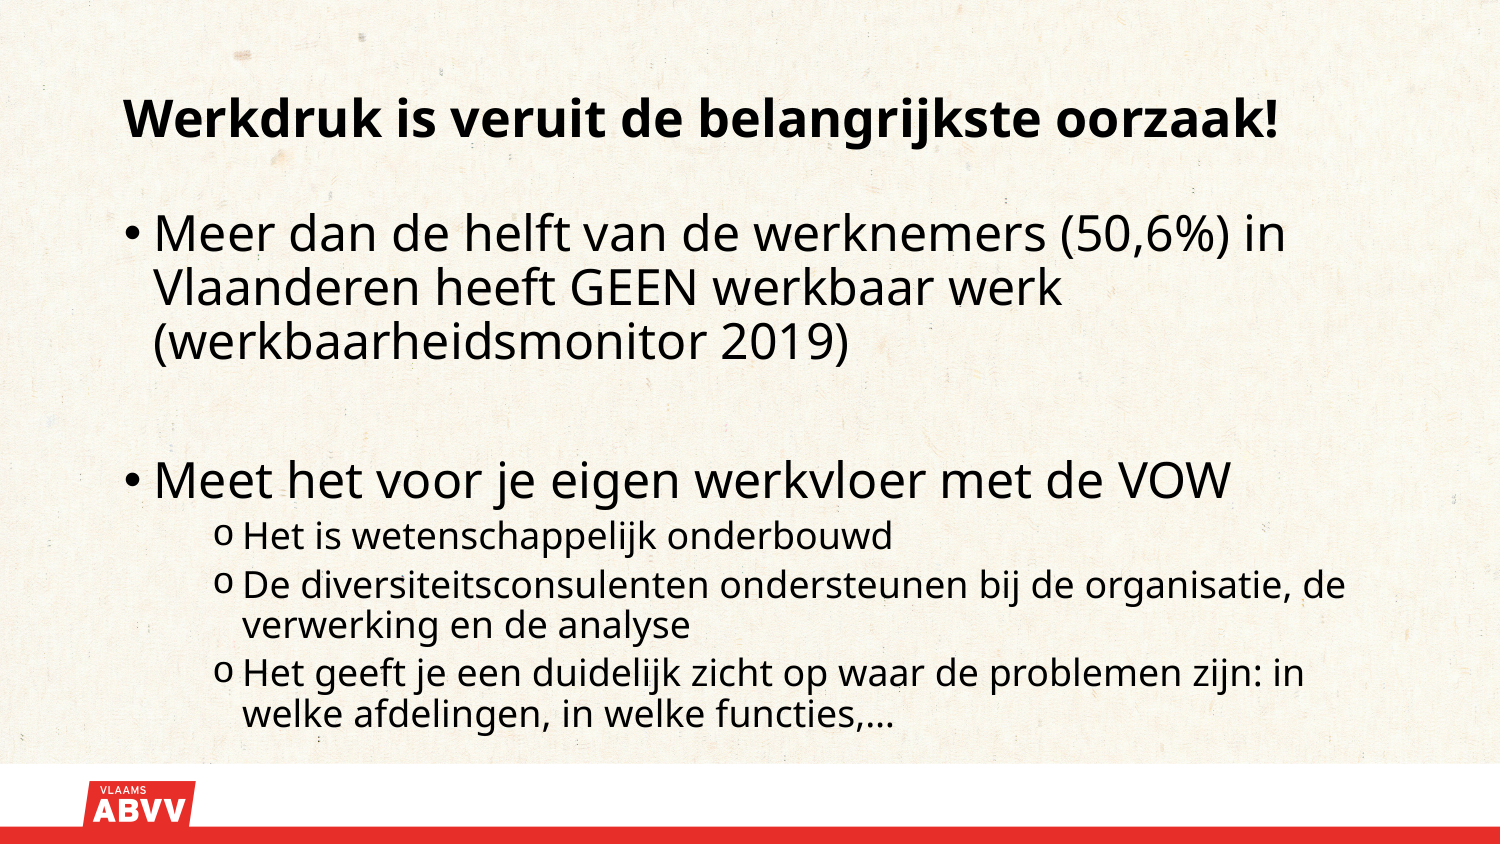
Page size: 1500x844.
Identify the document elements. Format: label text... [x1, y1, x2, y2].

list Meer dan de helft van de werknemers (50,6%) in Vlaanderen heeft GEEN werkbaar werk (werkbaarheidsmonitor 2019) Meet het voor je eigen werkvloer met de VOW Het is wetenschappelijk onderbouwd De diversiteitsconsulenten ondersteunen bij de organisatie, de verwerking en de analyse Het geeft je een duidelijk zicht op waar de problemen zijn: in welke afdelingen, in welke functies,… [124, 208, 1418, 752]
picture [0, 0, 1500, 844]
title Werkdruk is veruit de belangrijkste oorzaak! [124, 92, 1443, 181]
